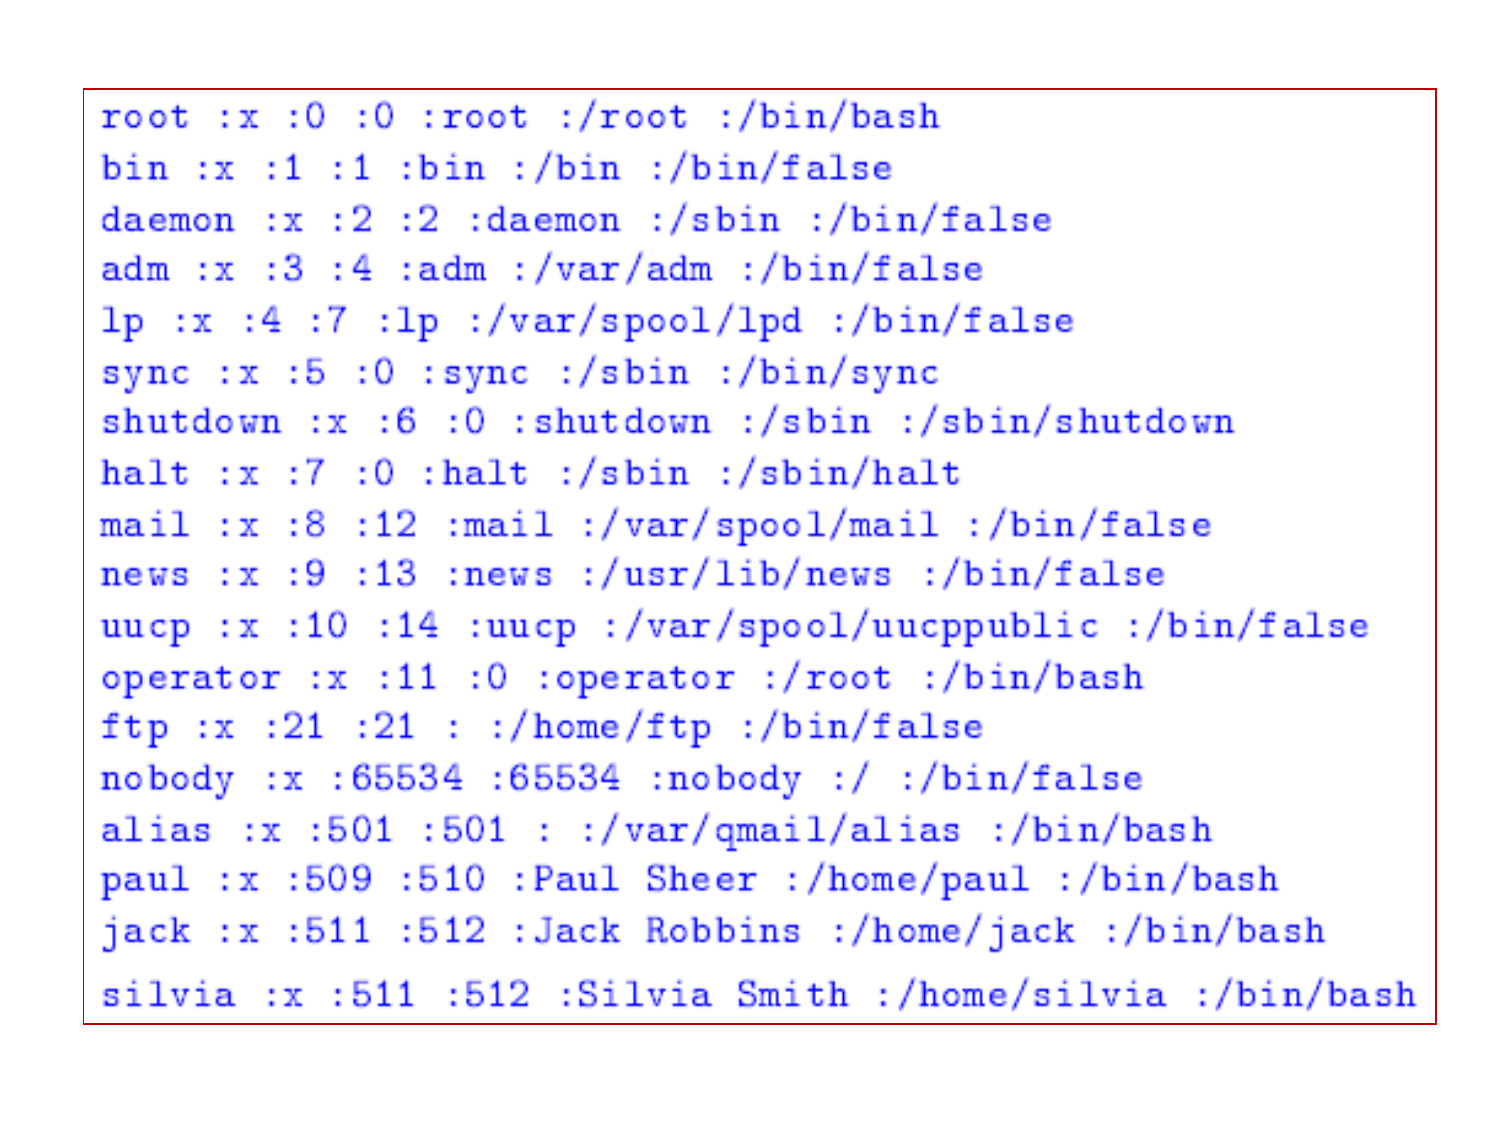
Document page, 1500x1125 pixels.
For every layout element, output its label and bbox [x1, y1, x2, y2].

picture [84, 89, 1436, 1024]
